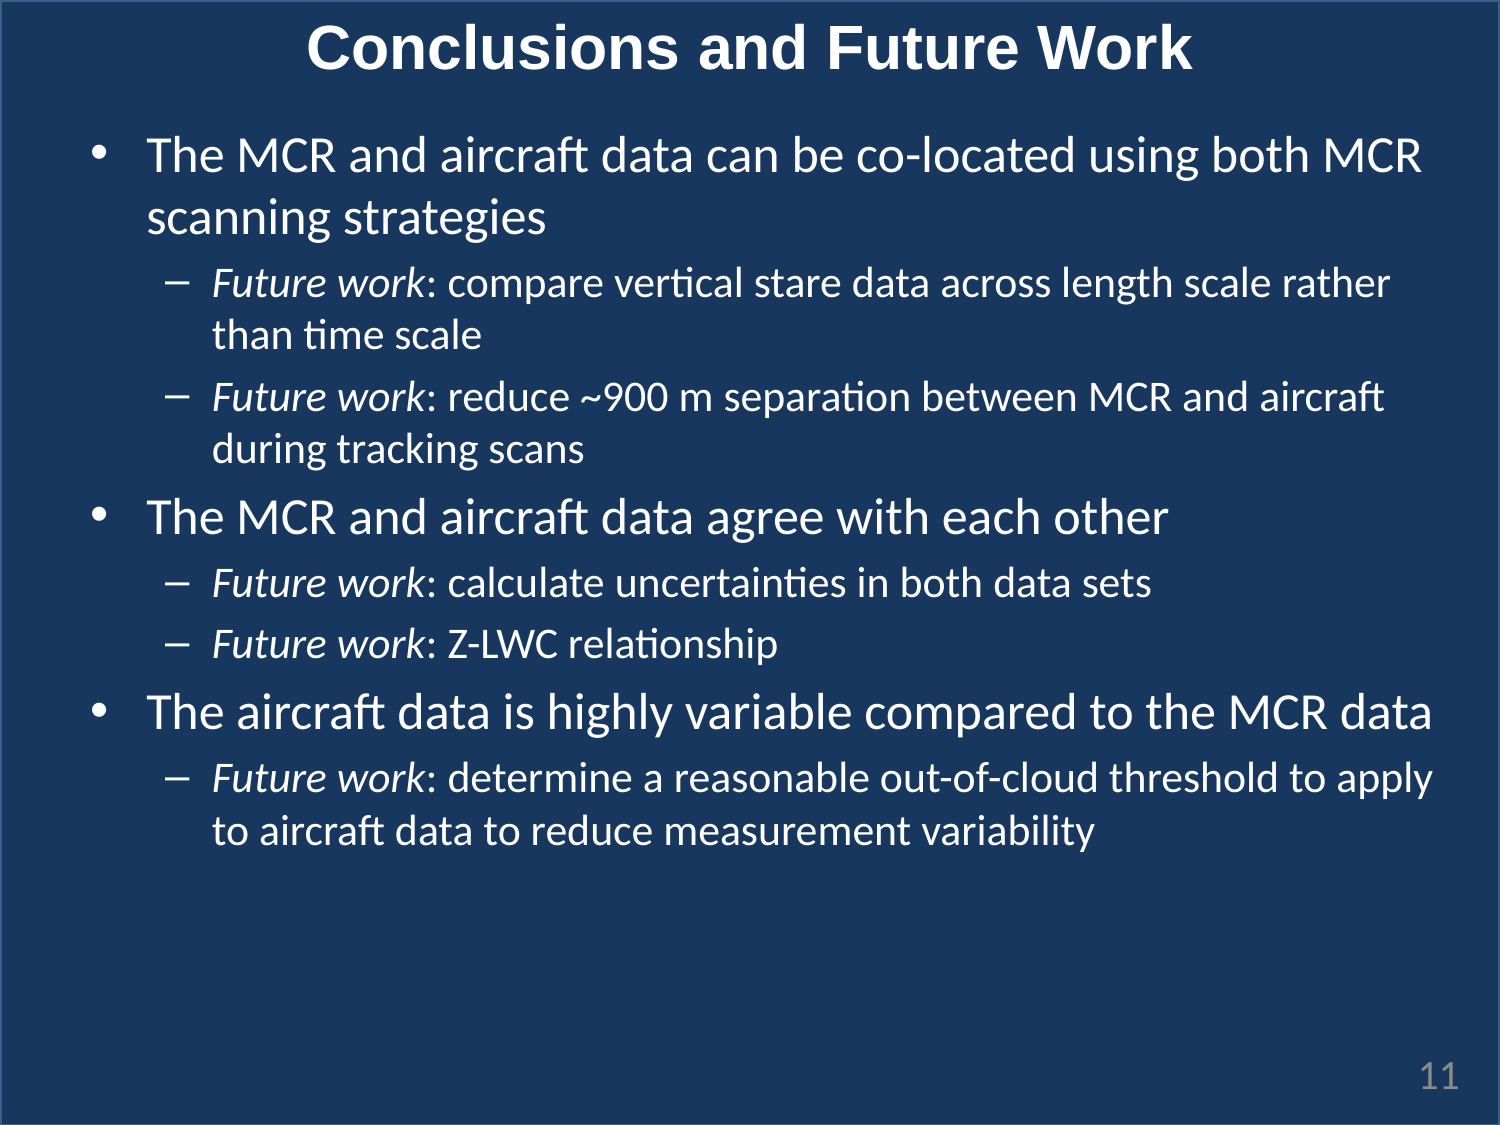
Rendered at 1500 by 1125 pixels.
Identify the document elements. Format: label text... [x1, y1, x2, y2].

list The MCR and aircraft data can be co-located using both MCR scanning strategies Future work: compare vertical stare data across length scale rather than time scale Future work: reduce ~900 m separation between MCR and aircraft during tracking scans The MCR and aircraft data agree with each other Future work: calculate uncertainties in both data sets Future work: Z-LWC relationship The aircraft data is highly variable compared to the MCR data Future work: determine a reasonable out-of-cloud threshold to apply to aircraft data to reduce measurement variability [75, 112, 1463, 1088]
text_box [0, 0, 1500, 1125]
slide_number 11 [1125, 1042, 1475, 1103]
text_box Conclusions and Future Work [291, 0, 1209, 90]
